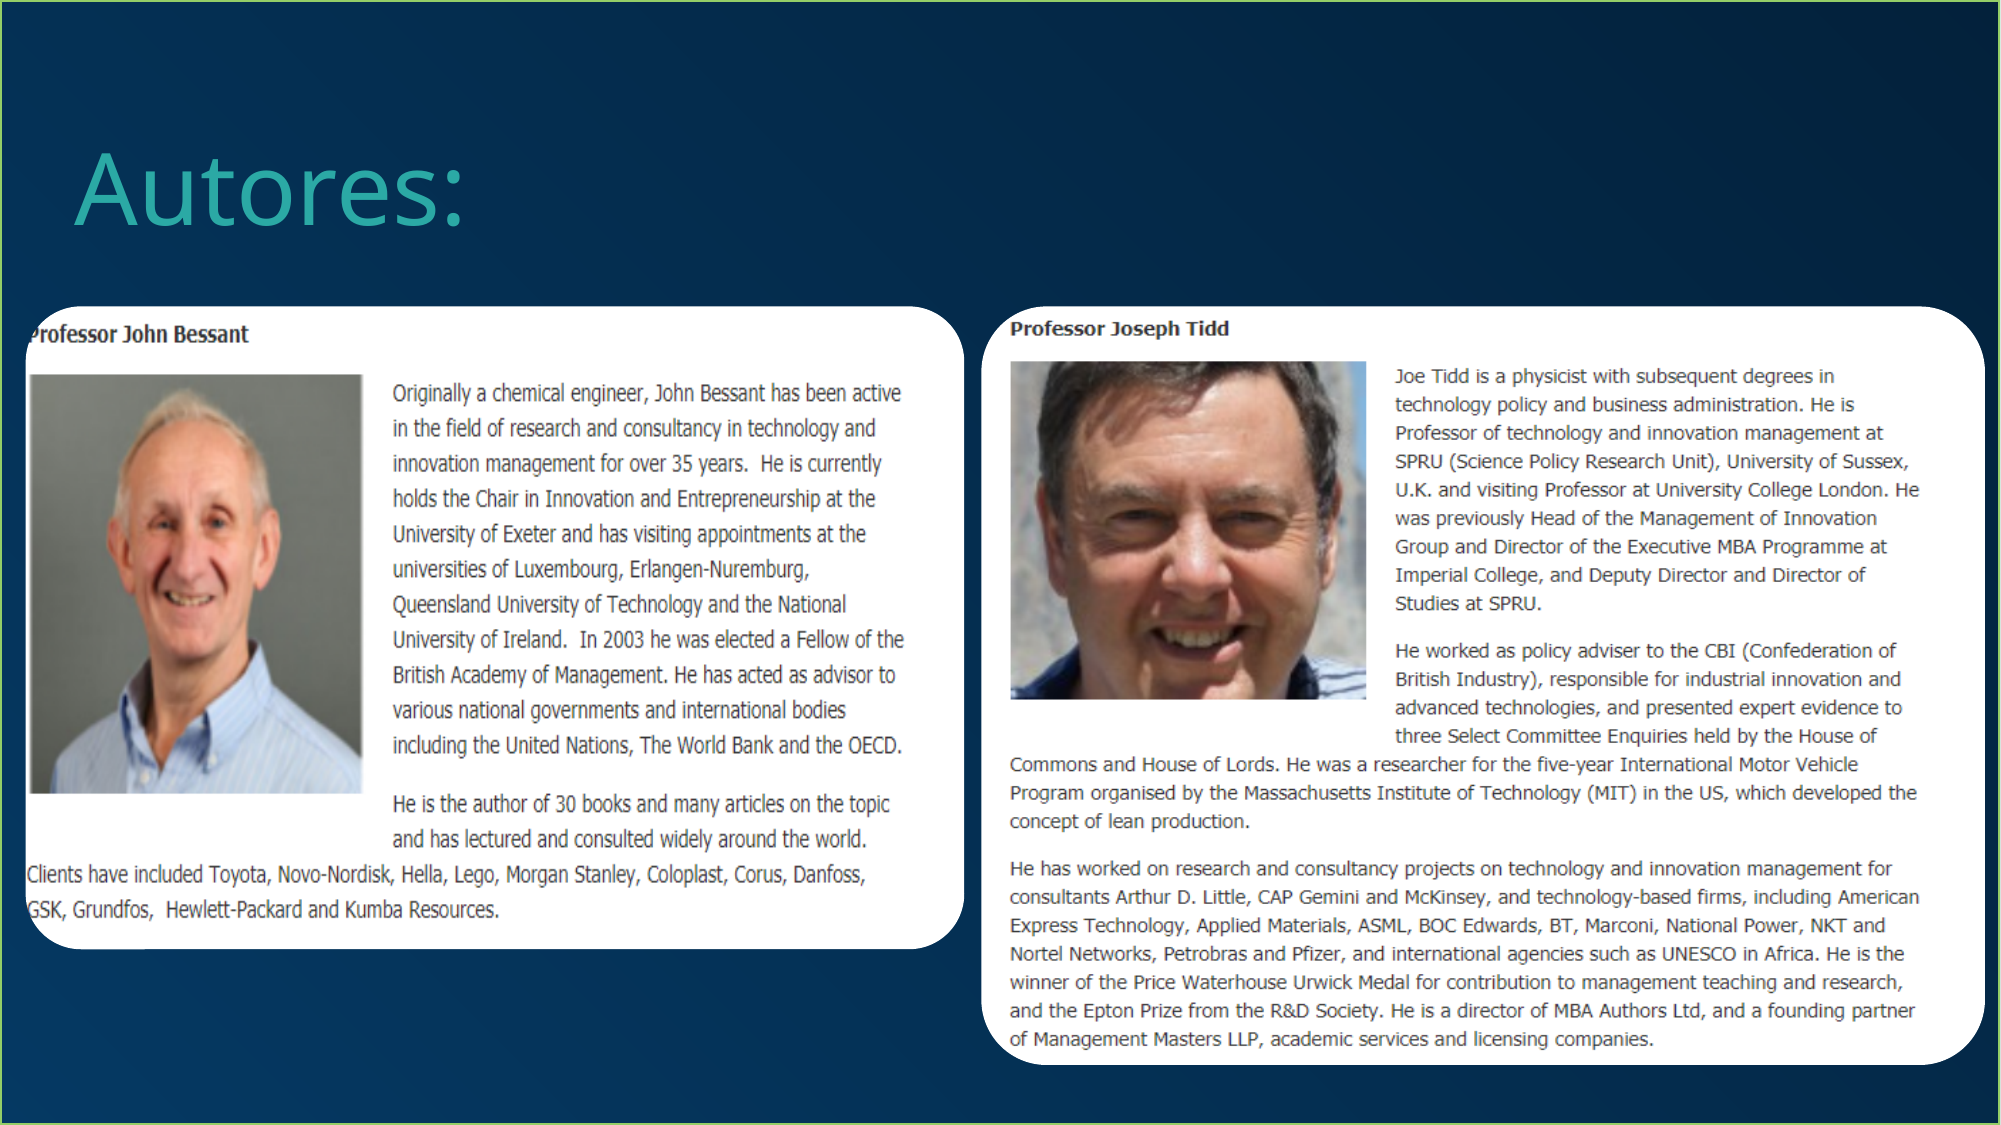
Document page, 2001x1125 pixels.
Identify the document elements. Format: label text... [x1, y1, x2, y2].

picture [25, 306, 965, 950]
picture [981, 306, 1986, 1066]
text_box Autores: [60, 117, 1447, 253]
